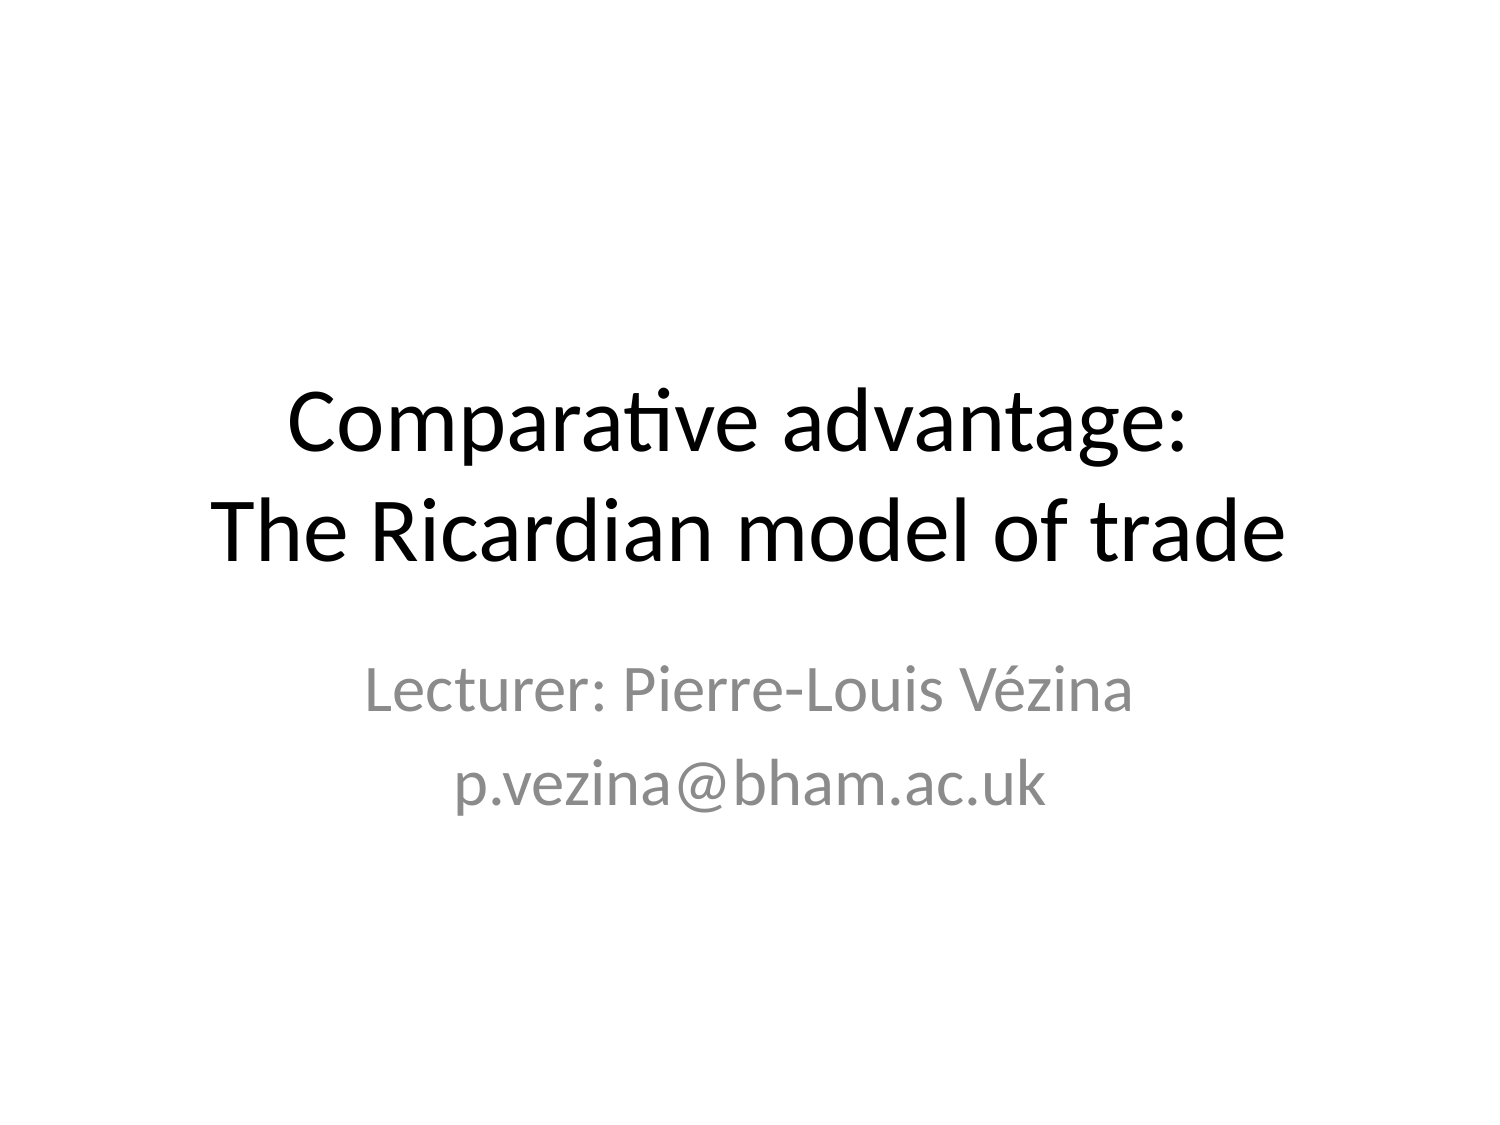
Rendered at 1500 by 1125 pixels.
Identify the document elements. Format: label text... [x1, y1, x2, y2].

subtitle Lecturer: Pierre-Louis Vézina p.vezina@bham.ac.uk [225, 637, 1275, 925]
title Comparative advantage: The Ricardian model of trade [112, 349, 1388, 591]
